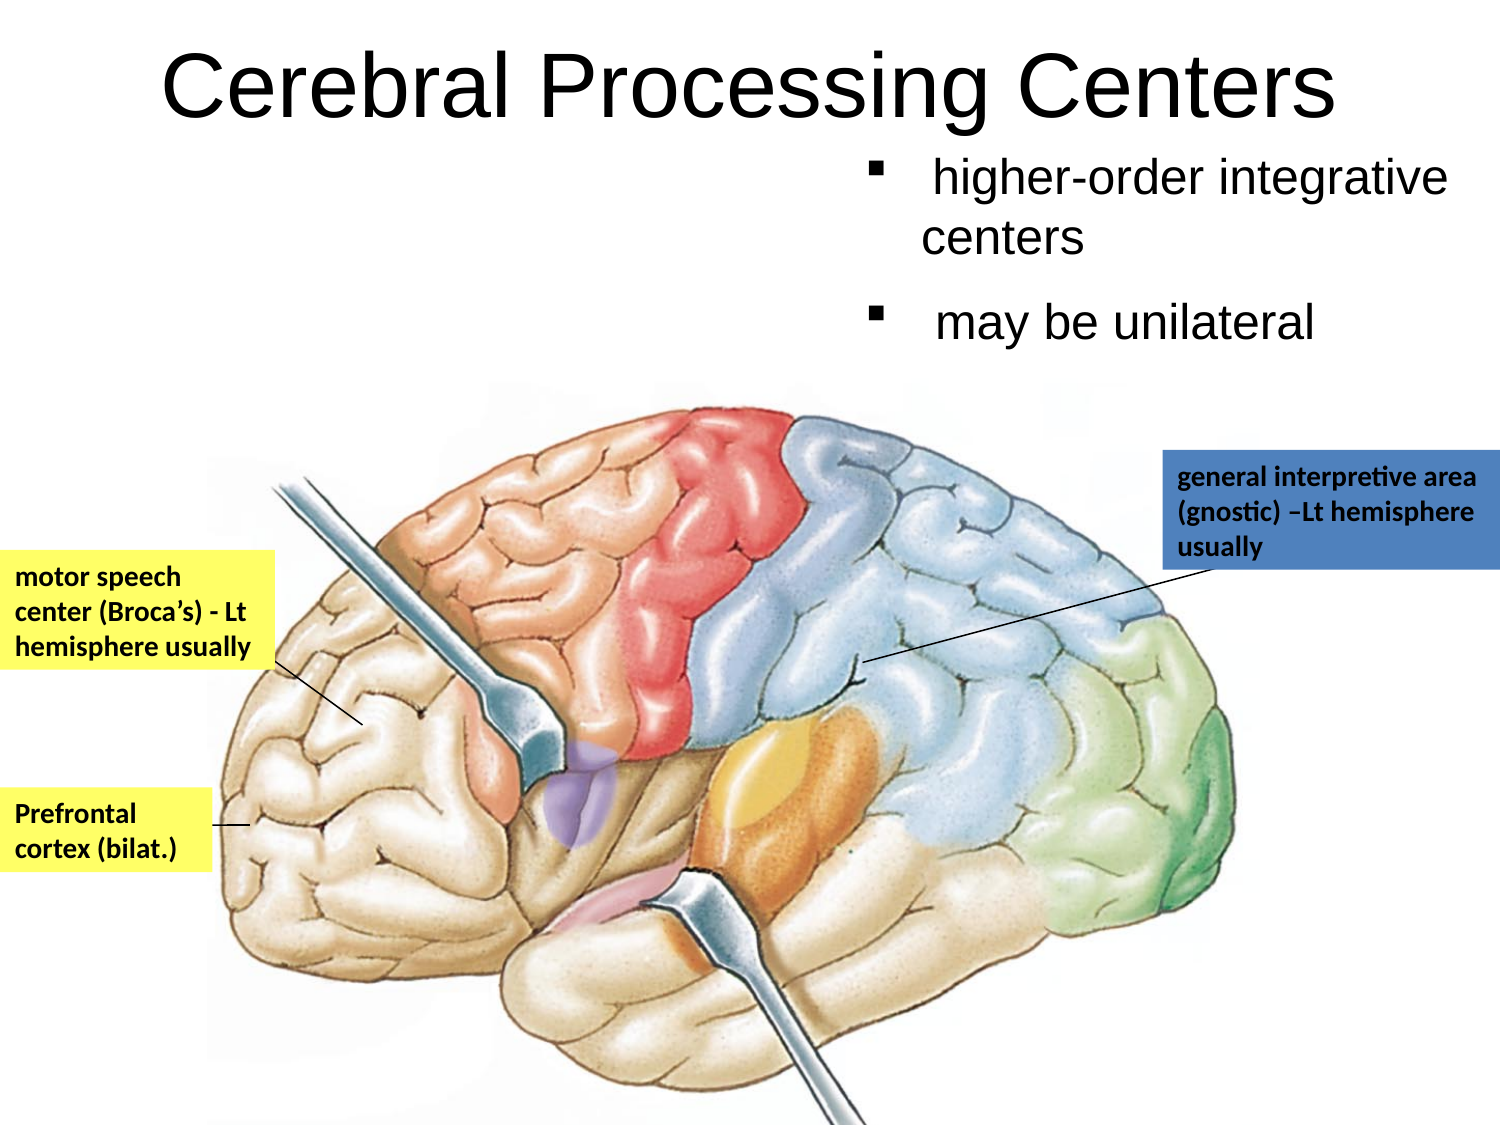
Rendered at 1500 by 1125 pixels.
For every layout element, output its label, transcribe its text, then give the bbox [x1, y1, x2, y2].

text_box higher-order integrative centers may be unilateral [849, 137, 1500, 358]
title Cerebral Processing Centers [75, 0, 1425, 163]
picture [0, 312, 1451, 1125]
text_box general interpretive area (gnostic) –Lt hemisphere usually [1454, 449, 1500, 570]
